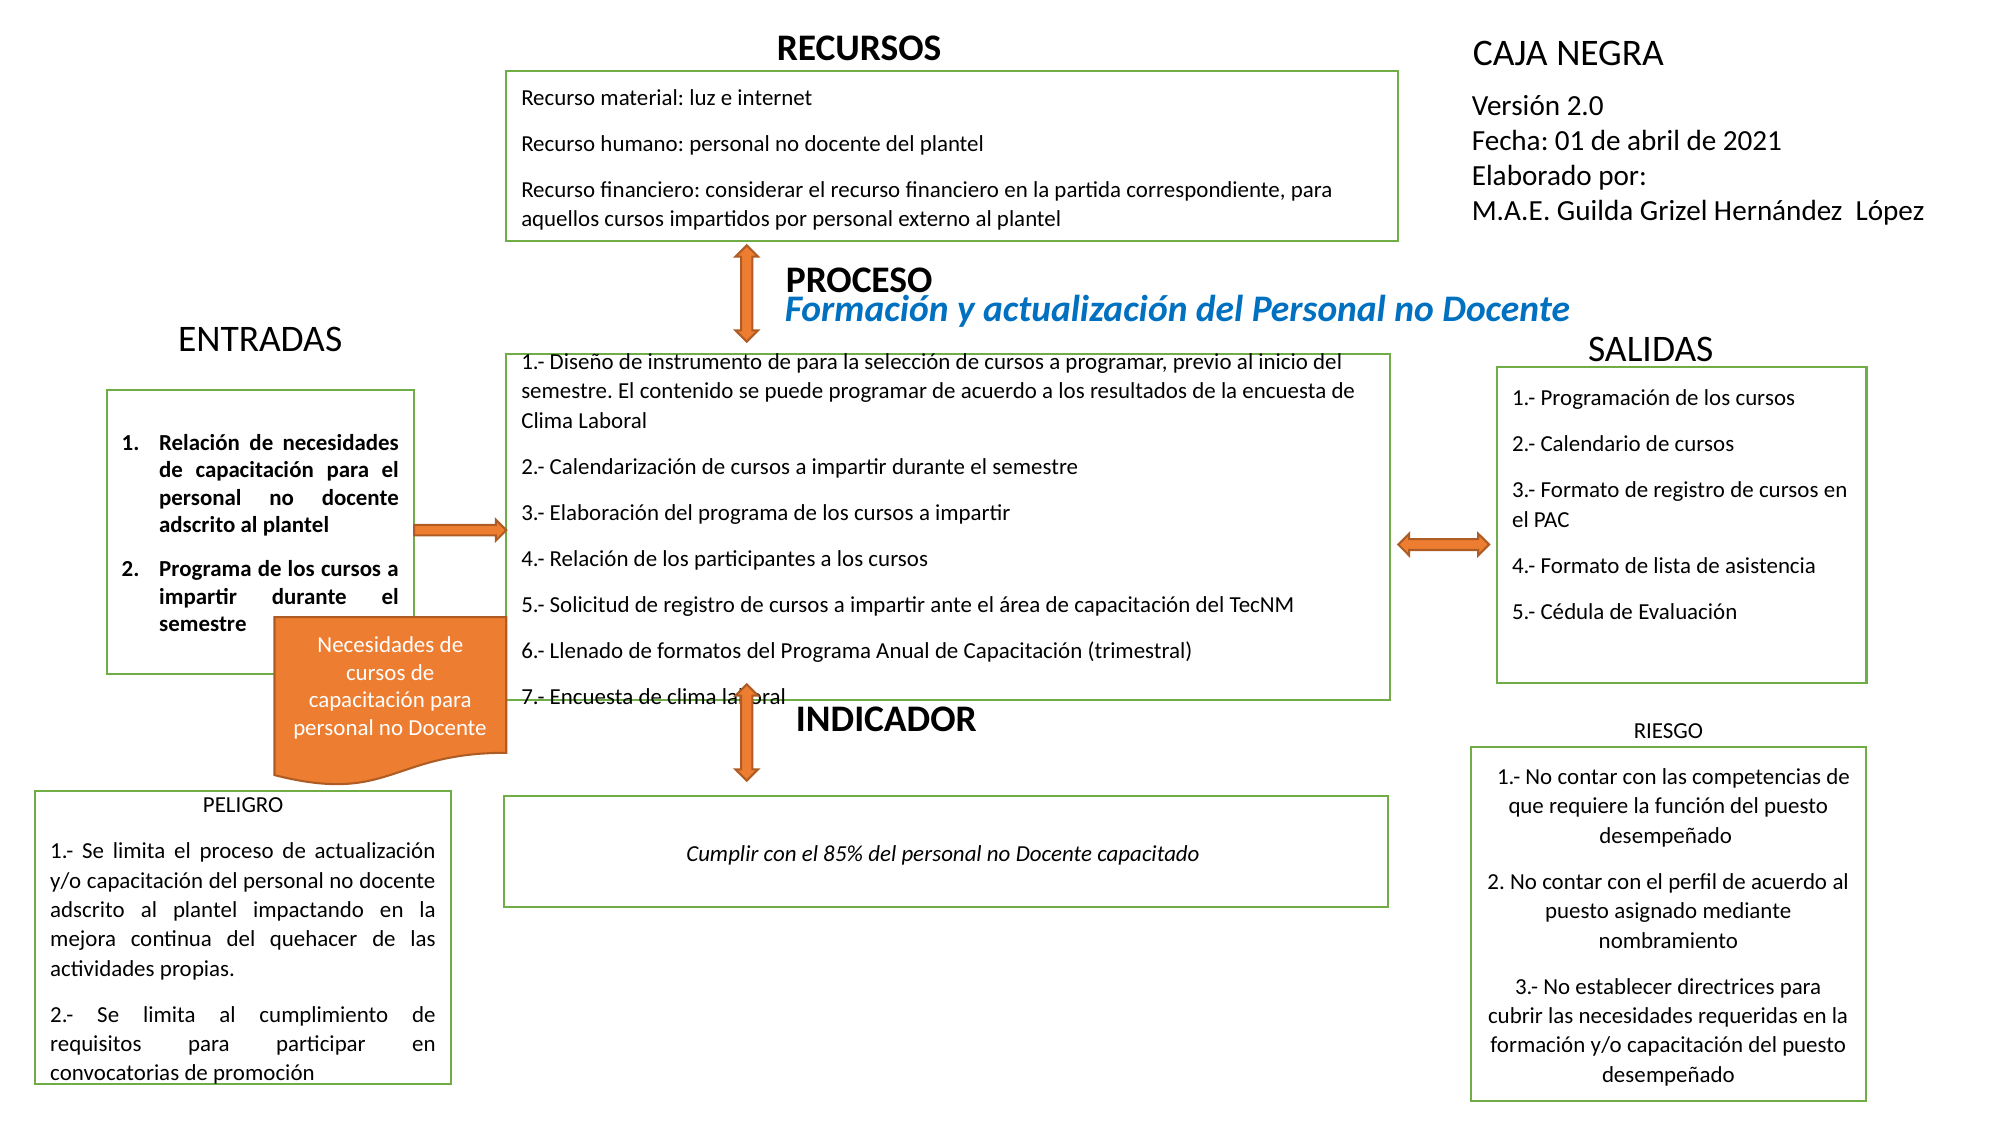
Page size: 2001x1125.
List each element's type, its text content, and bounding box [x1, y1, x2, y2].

text_box CAJA NEGRA [1458, 20, 1680, 79]
text_box [732, 243, 761, 344]
text_box RECURSOS [761, 11, 957, 75]
text_box PROCESO [770, 244, 948, 277]
text_box Necesidades de cursos de capacitación para personal no Docente [273, 616, 508, 786]
text_box 1.- Programación de los cursos 2.- Calendario de cursos 3.- Formato de registro de cursos en el PAC 4.- Formato de lista de asistencia 5.- Cédula de Evaluación [1496, 366, 1868, 684]
text_box Recurso material: luz e internet Recurso humano: personal no docente del plantel Recurso financiero: considerar el recurso financiero en la partida correspondiente, para aquellos cursos impartidos por personal externo al plantel [505, 70, 1399, 242]
text_box 1.- Diseño de instrumento de para la selección de cursos a programar, previo al inicio del semestre. El contenido se puede programar de acuerdo a los resultados de la encuesta de Clima Laboral 2.- Calendarización de cursos a impartir durante el semestre 3.- Elaboración del programa de los cursos a impartir 4.- Relación de los participantes a los cursos 5.- Solicitud de registro de cursos a impartir ante el área de capacitación del TecNM 6.- Llenado de formatos del Programa Anual de Capacitación (trimestral) 7.- Encuesta de clima laboral [505, 353, 1391, 701]
text_box INDICADOR [780, 683, 992, 747]
text_box RIESGO 1.- No contar con las competencias de que requiere la función del puesto desempeñado 2. No contar con el perfil de acuerdo al puesto asignado mediante nombramiento 3.- No establecer directrices para cubrir las necesidades requeridas en la formación y/o capacitación del puesto desempeñado [1470, 746, 1867, 1102]
text_box [1396, 531, 1491, 558]
text_box SALIDAS [1573, 313, 1729, 377]
text_box Versión 2.0 Fecha: 01 de abril de 2021 Elaborado por: M.A.E. Guilda Grizel Hernández López [1457, 79, 1969, 269]
text_box Relación de necesidades de capacitación para el personal no docente adscrito al plantel Programa de los cursos a impartir durante el semestre [106, 389, 415, 675]
text_box [413, 517, 508, 544]
text_box ENTRADAS [163, 303, 358, 367]
text_box PELIGRO 1.- Se limita el proceso de actualización y/o capacitación del personal no docente adscrito al plantel impactando en la mejora continua del quehacer de las actividades propias. 2.- Se limita al cumplimiento de requisitos para participar en convocatorias de promoción [34, 790, 452, 1085]
text_box [732, 682, 761, 783]
text_box Cumplir con el 85% del personal no Docente capacitado [503, 795, 1389, 908]
text_box Formación y actualización del Personal no Docente [770, 277, 1636, 337]
